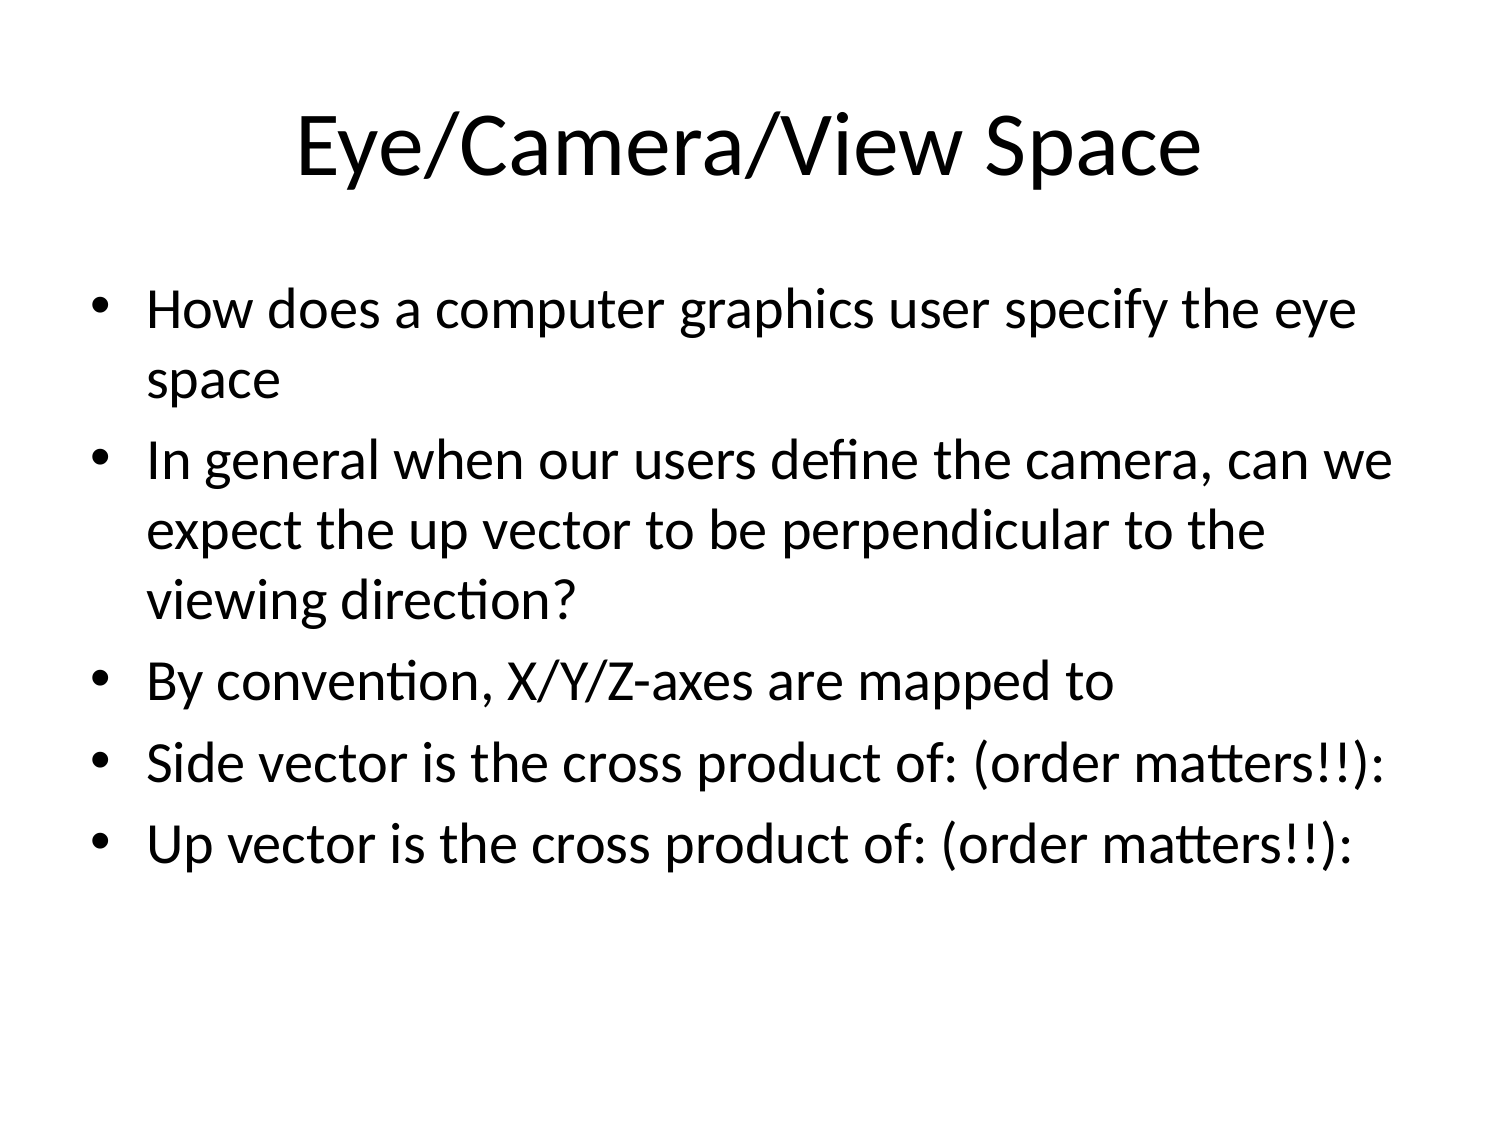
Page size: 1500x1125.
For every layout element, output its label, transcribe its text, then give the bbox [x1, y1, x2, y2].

title Eye/Camera/View Space [75, 45, 1425, 233]
list How does a computer graphics user specify the eye space In general when our users define the camera, can we expect the up vector to be perpendicular to the viewing direction? By convention, X/Y/Z-axes are mapped to Side vector is the cross product of: (order matters!!): Up vector is the cross product of: (order matters!!): [75, 262, 1425, 1005]
